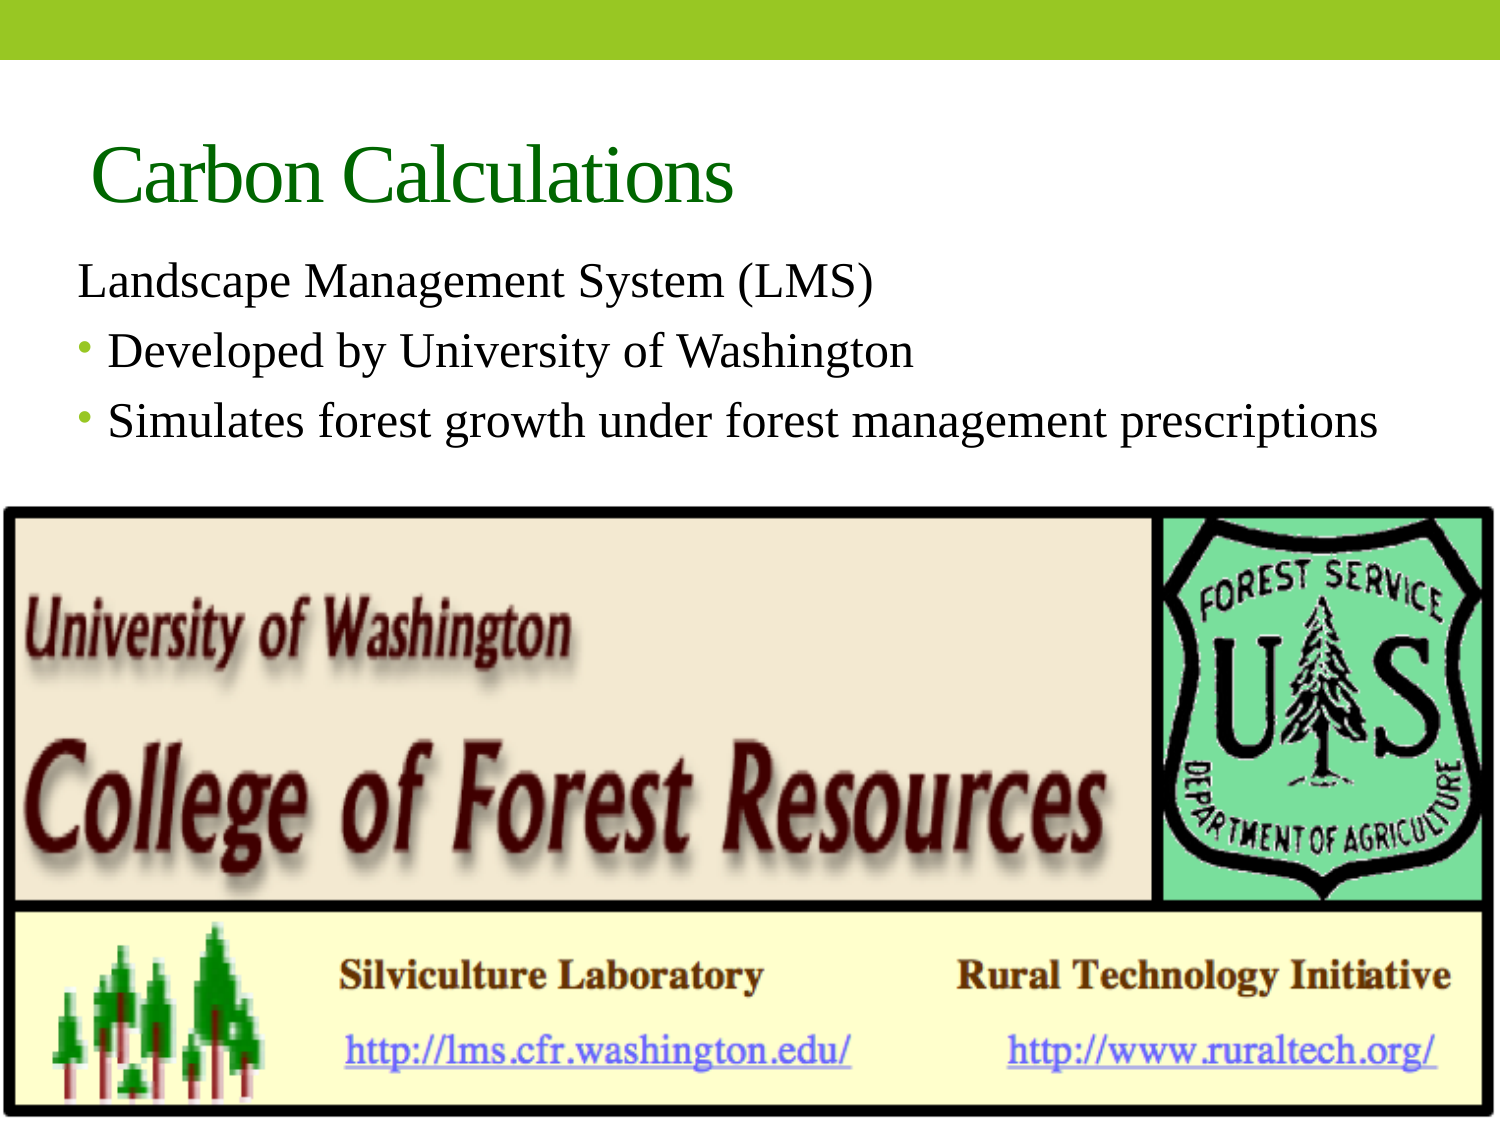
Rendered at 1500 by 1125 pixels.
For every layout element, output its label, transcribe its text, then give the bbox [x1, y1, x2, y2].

list Landscape Management System (LMS) Developed by University of Washington Simulates forest growth under forest management prescriptions [62, 239, 1413, 500]
title Carbon Calculations [75, 87, 1425, 250]
picture [0, 503, 1500, 1125]
